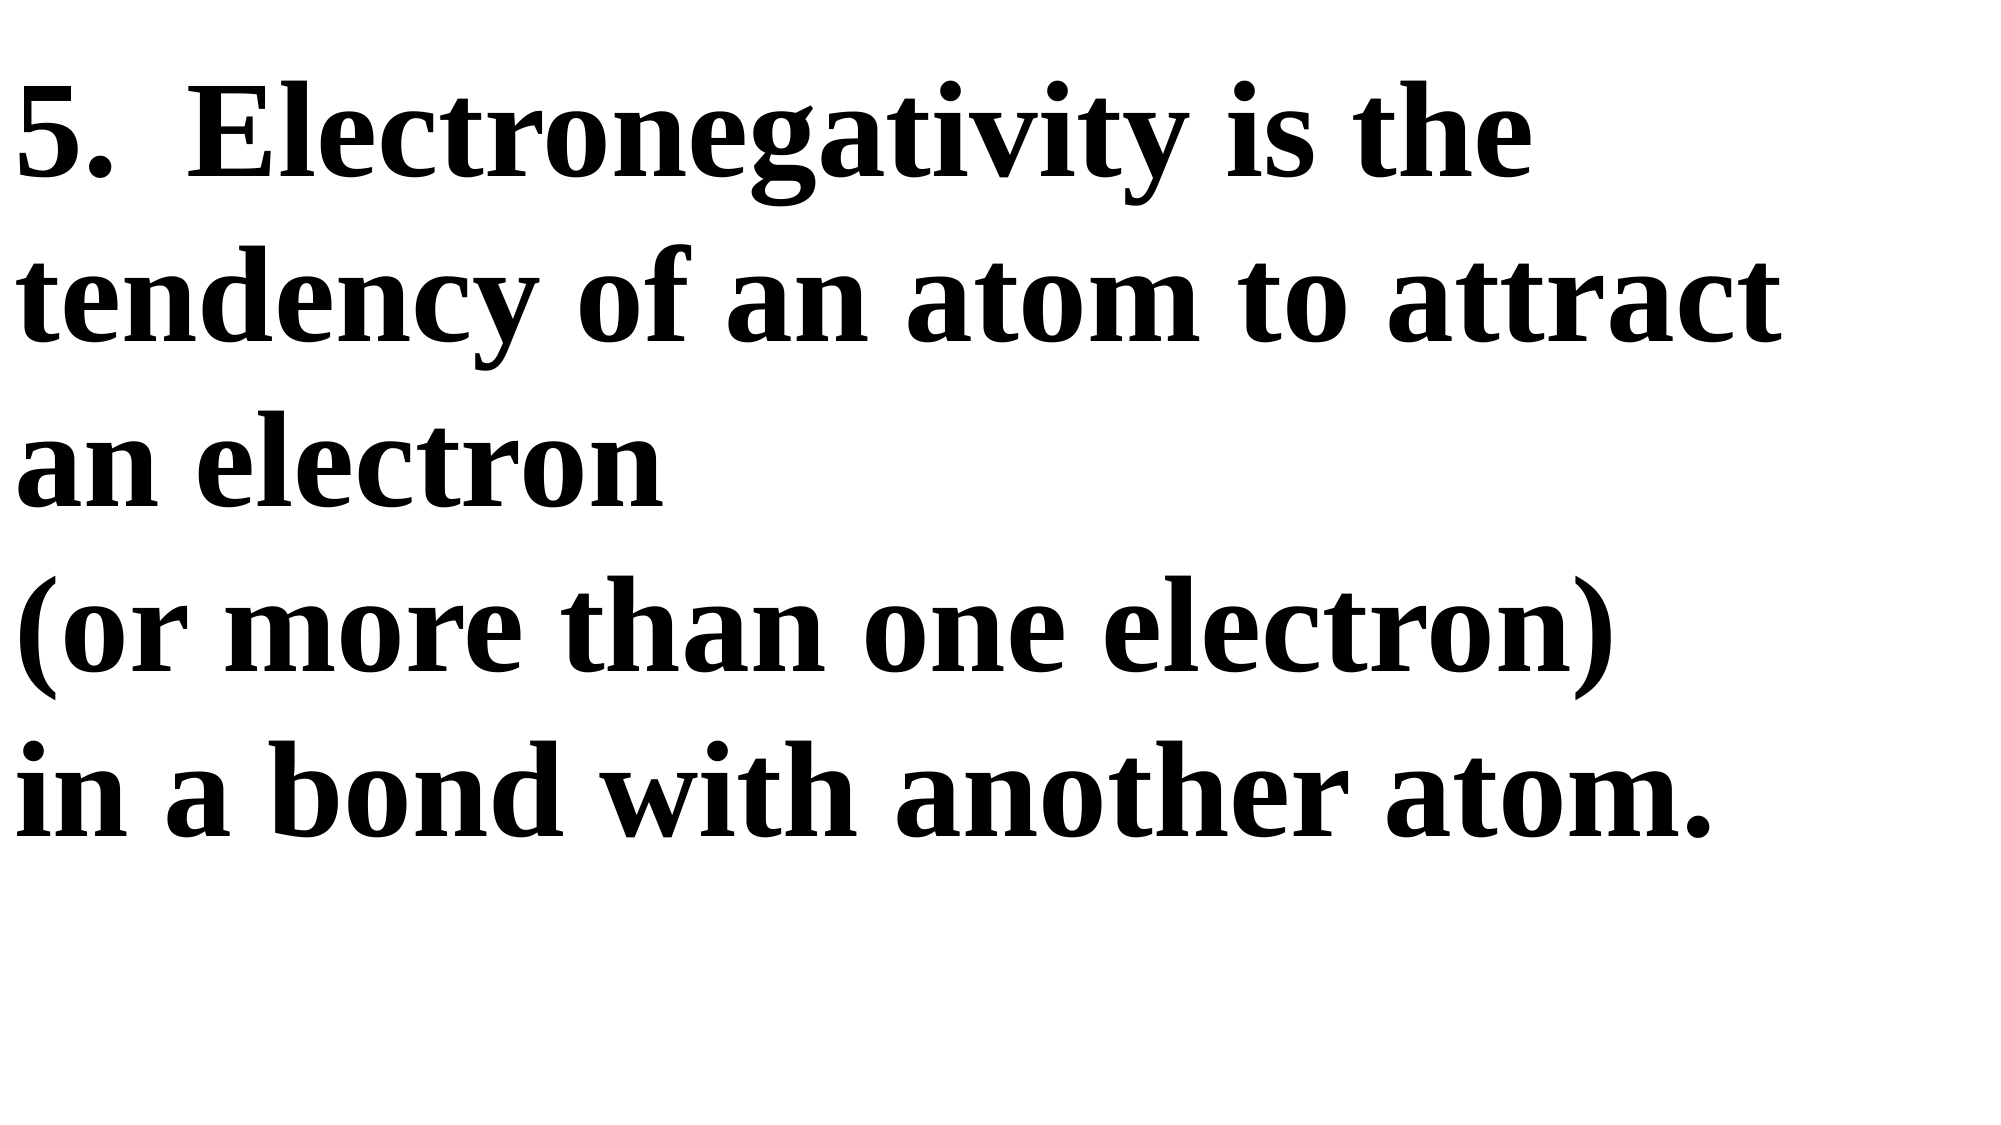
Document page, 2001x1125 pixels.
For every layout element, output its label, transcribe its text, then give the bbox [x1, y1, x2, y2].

text_box 5. Electronegativity is the tendency of an atom to attract an electron (or more than one electron) in a bond with another atom. [0, 31, 2000, 872]
